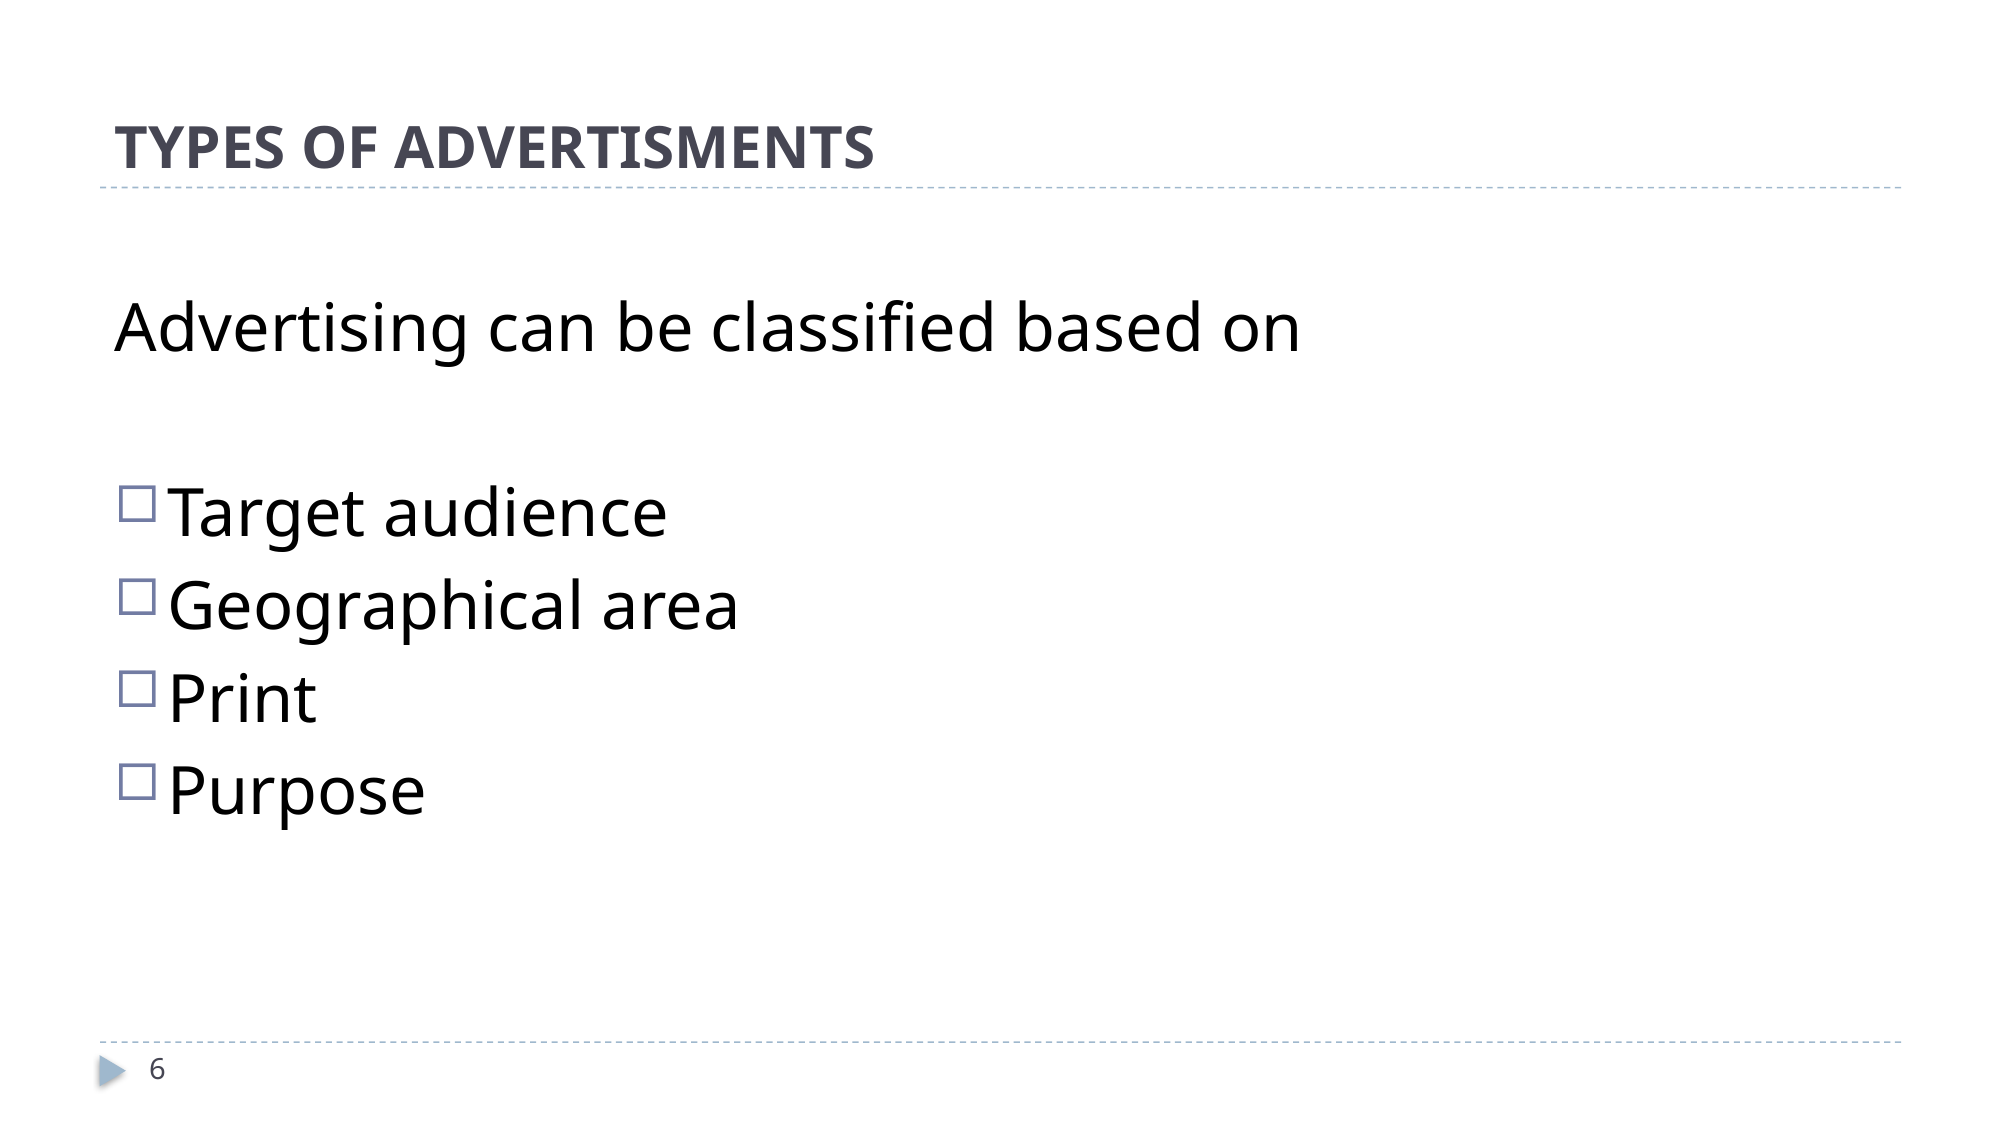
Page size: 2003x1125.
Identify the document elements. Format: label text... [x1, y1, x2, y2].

title TYPES OF ADVERTISMENTS [100, 24, 1903, 188]
slide_number 6 [134, 1042, 568, 1103]
list Advertising can be classified based on Target audience Geographical area Print Purpose [100, 200, 1903, 1010]
